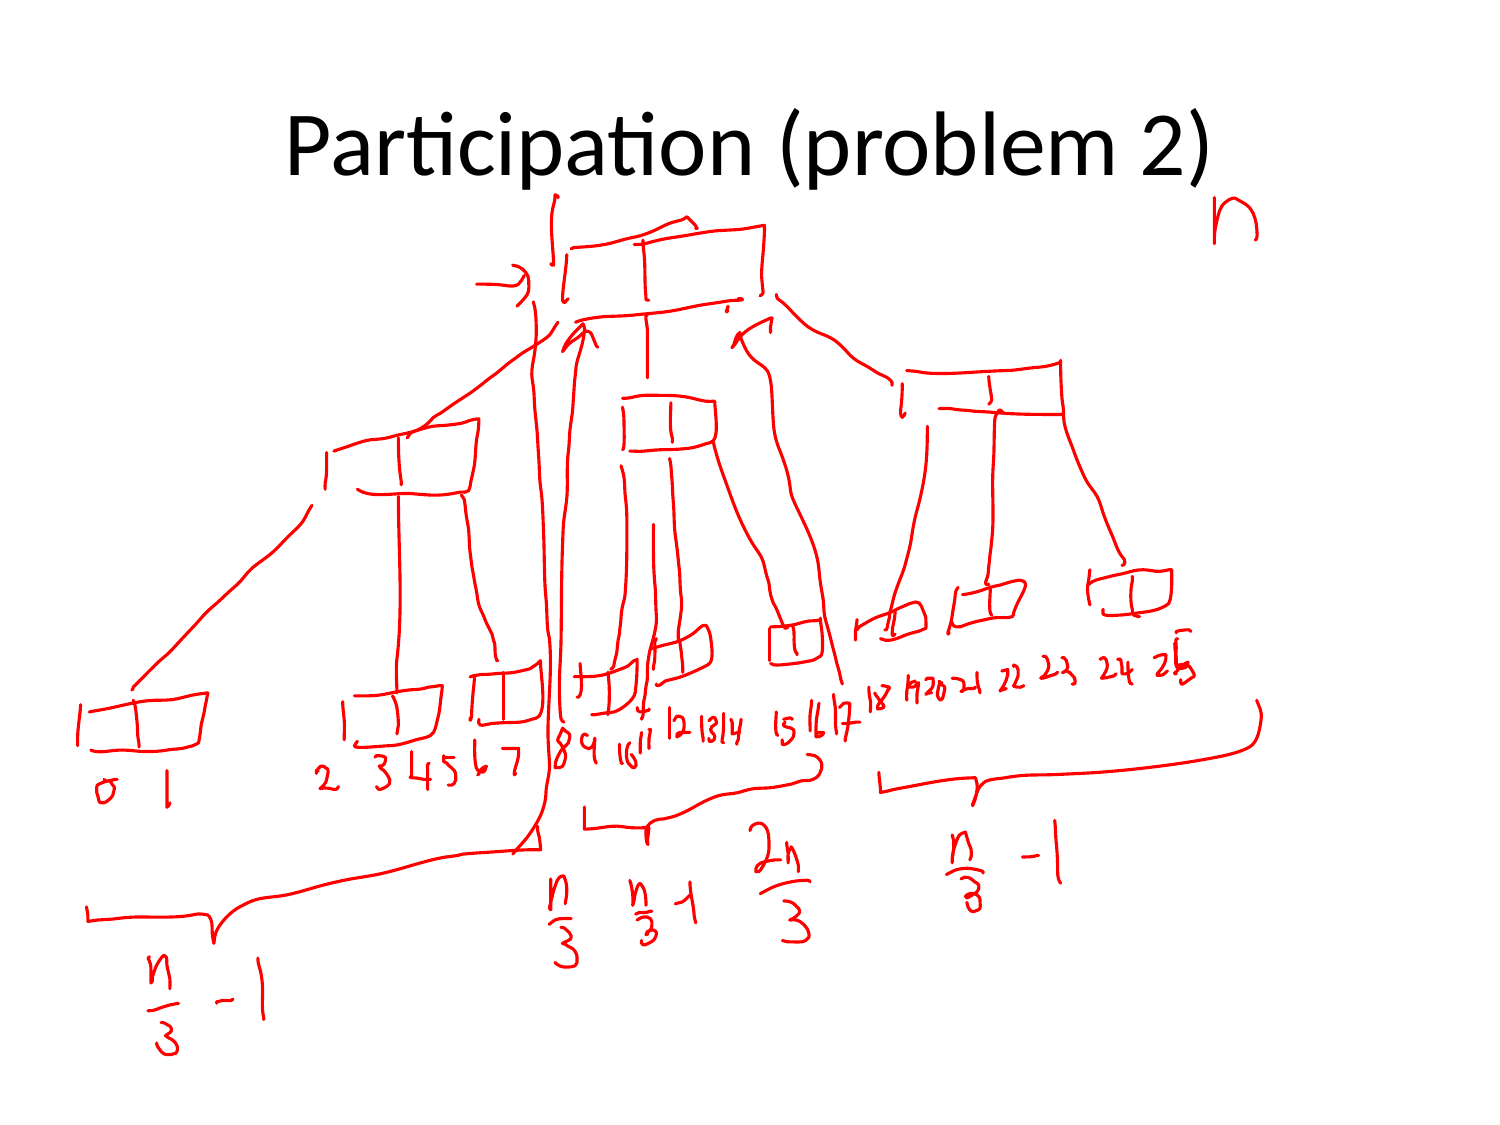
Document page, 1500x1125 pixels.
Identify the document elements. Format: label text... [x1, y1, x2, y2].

title Participation (problem 2) [75, 45, 1425, 233]
